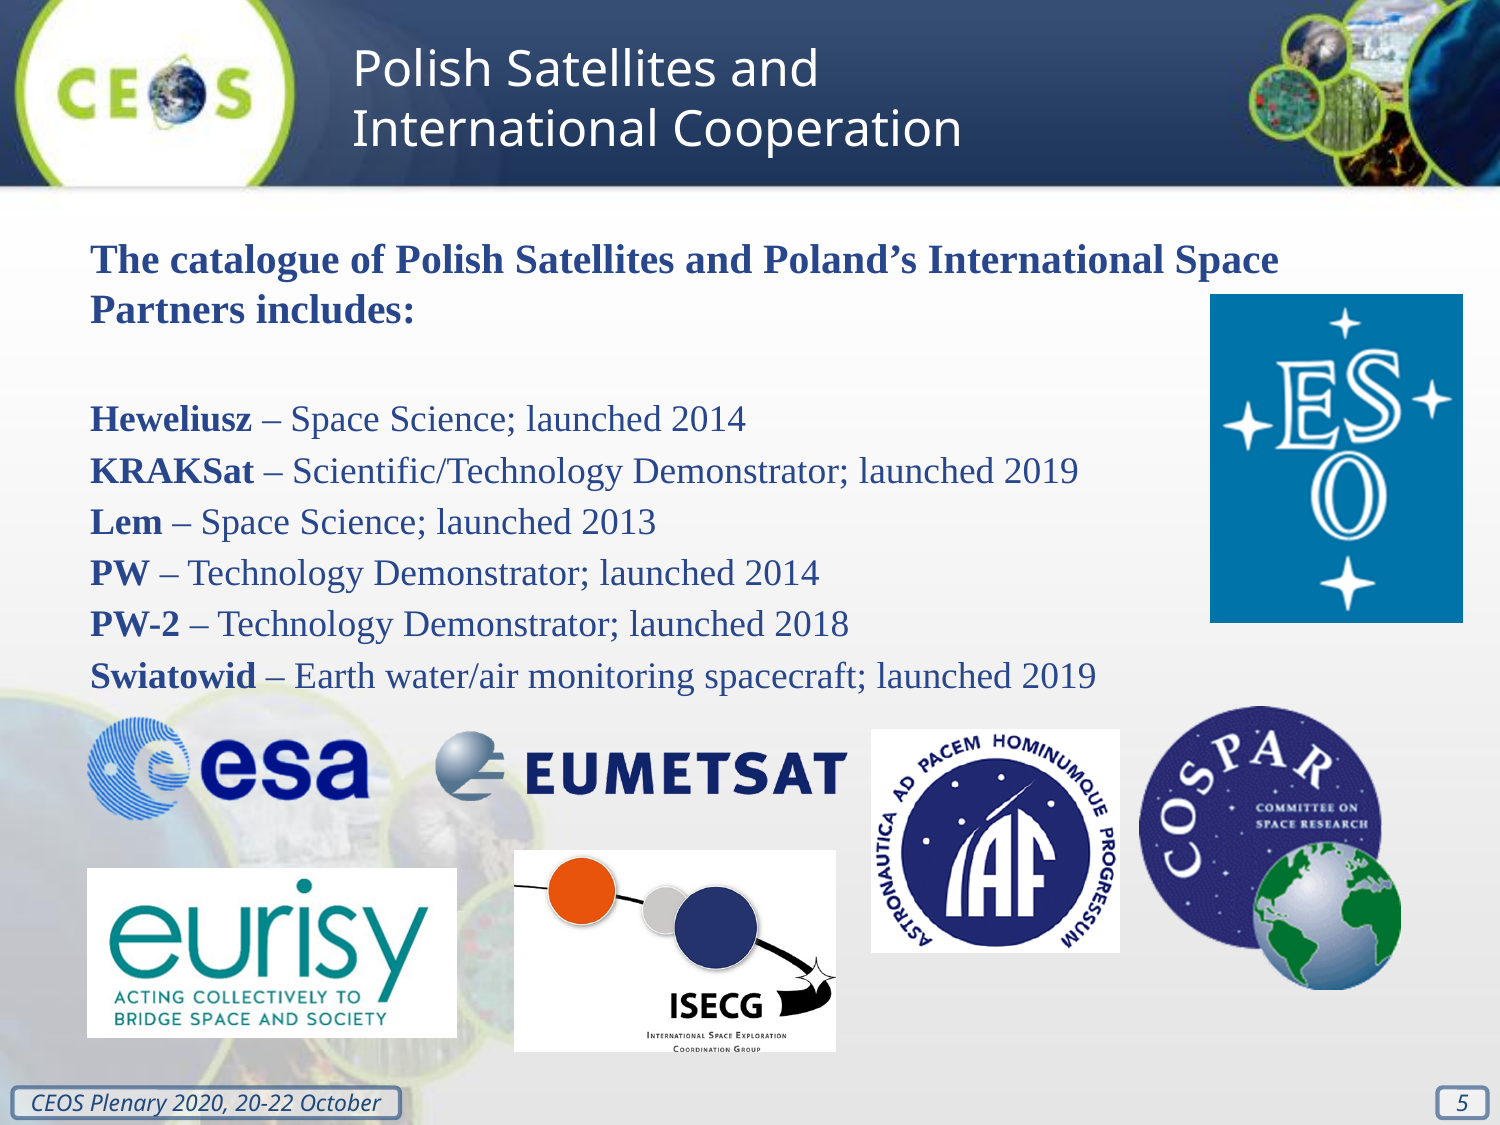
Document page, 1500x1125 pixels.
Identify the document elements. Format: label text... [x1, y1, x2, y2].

list The catalogue of Polish Satellites and Poland’s International Space Partners includes: Heweliusz – Space Science; launched 2014 KRAKSat – Scientific/Technology Demonstrator; launched 2019 Lem – Space Science; launched 2013 PW – Technology Demonstrator; launched 2014 PW-2 – Technology Demonstrator; launched 2018 Swiatowid – Earth water/air monitoring spacecraft; launched 2019 [75, 224, 1413, 1038]
picture [0, 0, 1500, 1125]
slide_number 5 [1435, 1085, 1490, 1121]
list Polish Satellites and International Cooperation [337, 29, 1150, 138]
